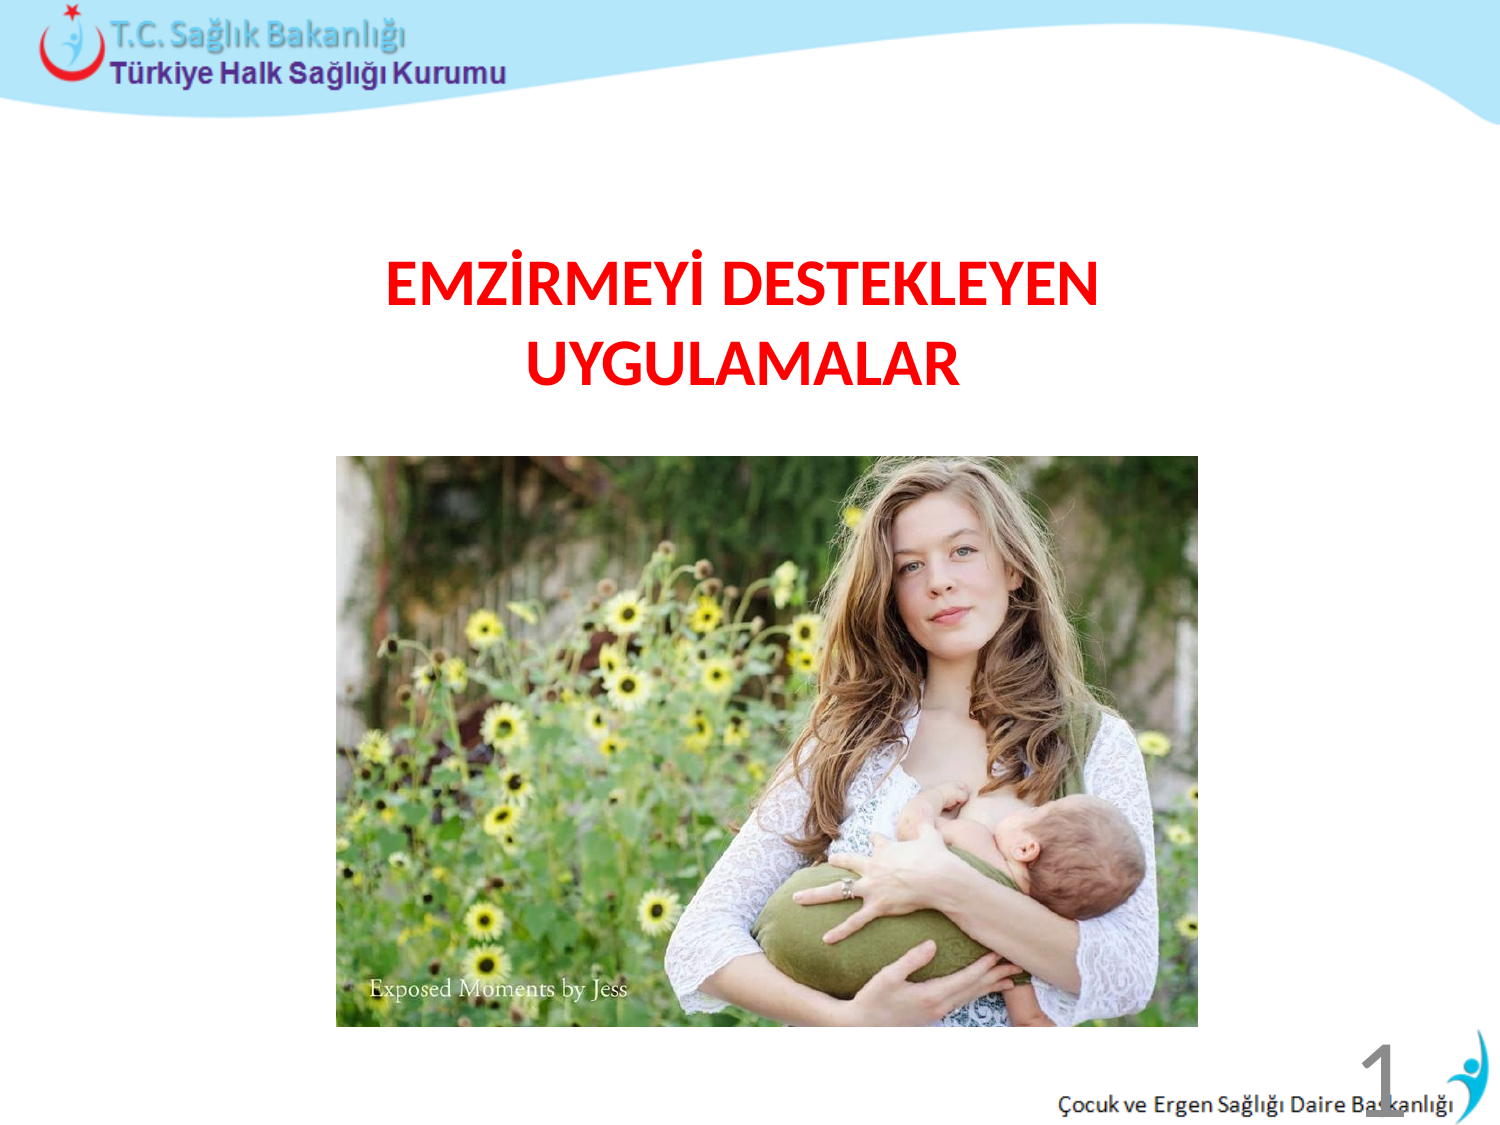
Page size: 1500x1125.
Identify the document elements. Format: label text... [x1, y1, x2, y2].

subtitle EMZİRMEYİ DESTEKLEYEN UYGULAMALAR [218, 231, 1269, 520]
slide_number 1 [1074, 1042, 1425, 1103]
picture [0, 0, 1500, 1125]
